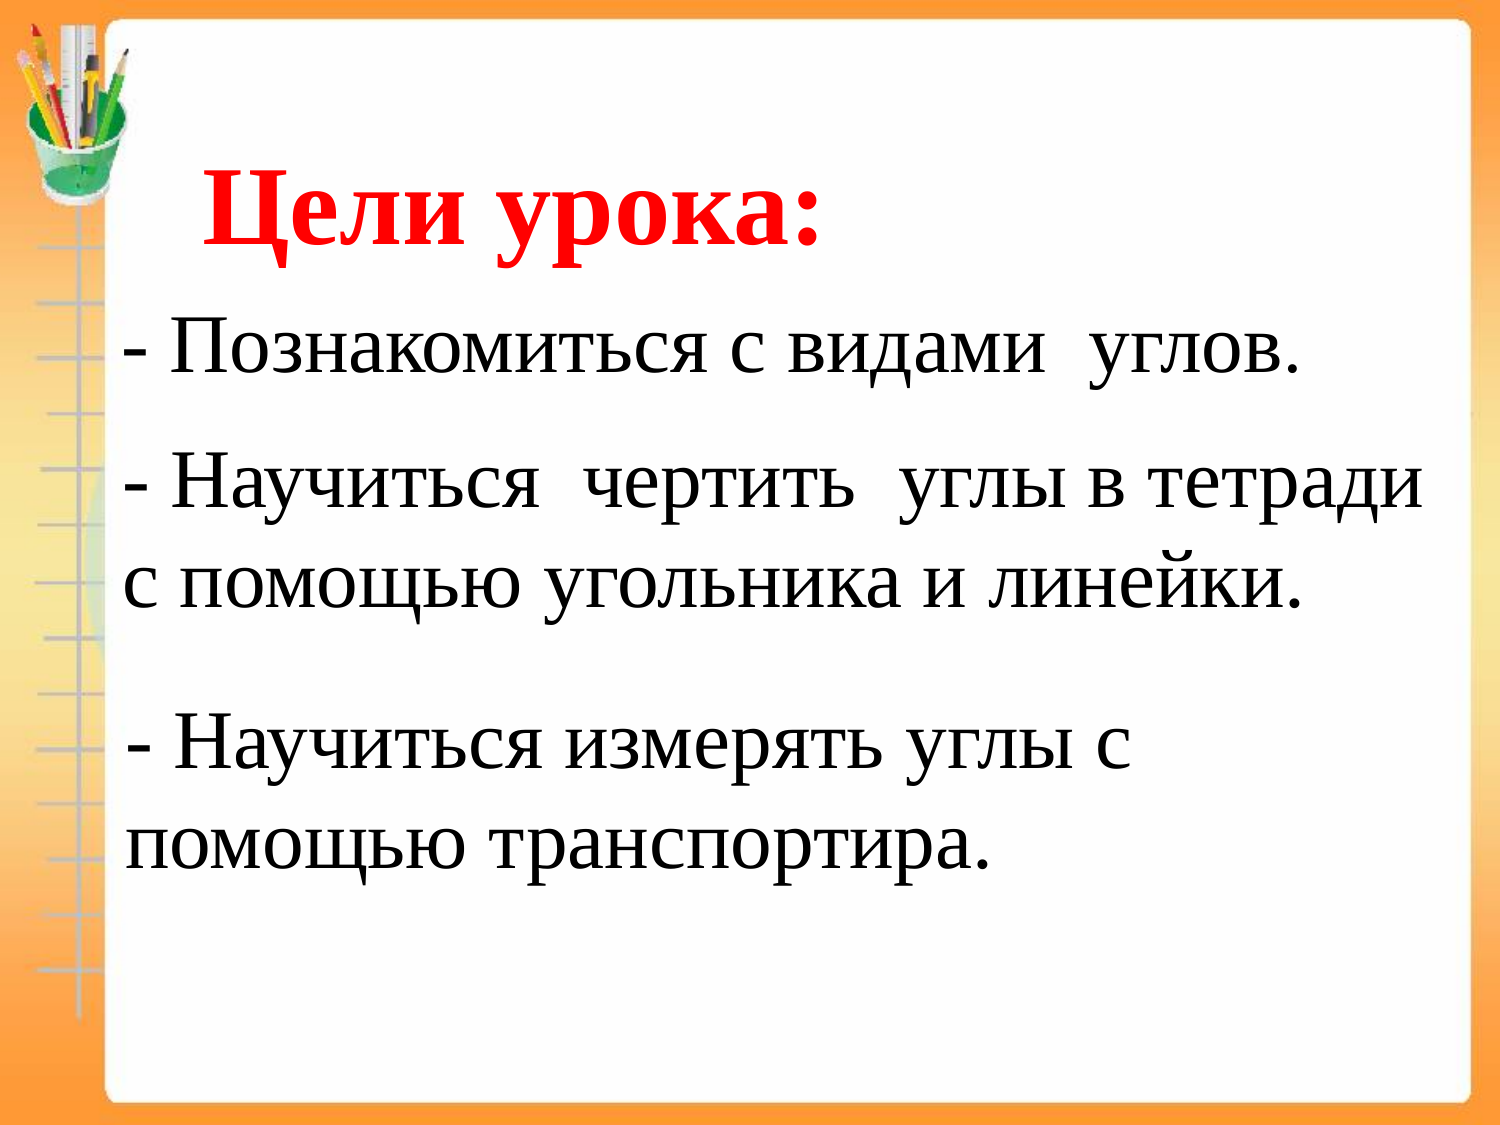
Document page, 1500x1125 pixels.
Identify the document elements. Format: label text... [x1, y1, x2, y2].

picture [0, 0, 1500, 1125]
text_box - Научиться чертить углы в тетради с помощью угольника и линейки. [107, 416, 1444, 632]
text_box - Научиться измерять углы с помощью транспортира. [110, 678, 1386, 893]
text_box Цели урока: [187, 124, 1363, 275]
text_box - Познакомиться с видами углов. [106, 281, 1444, 397]
